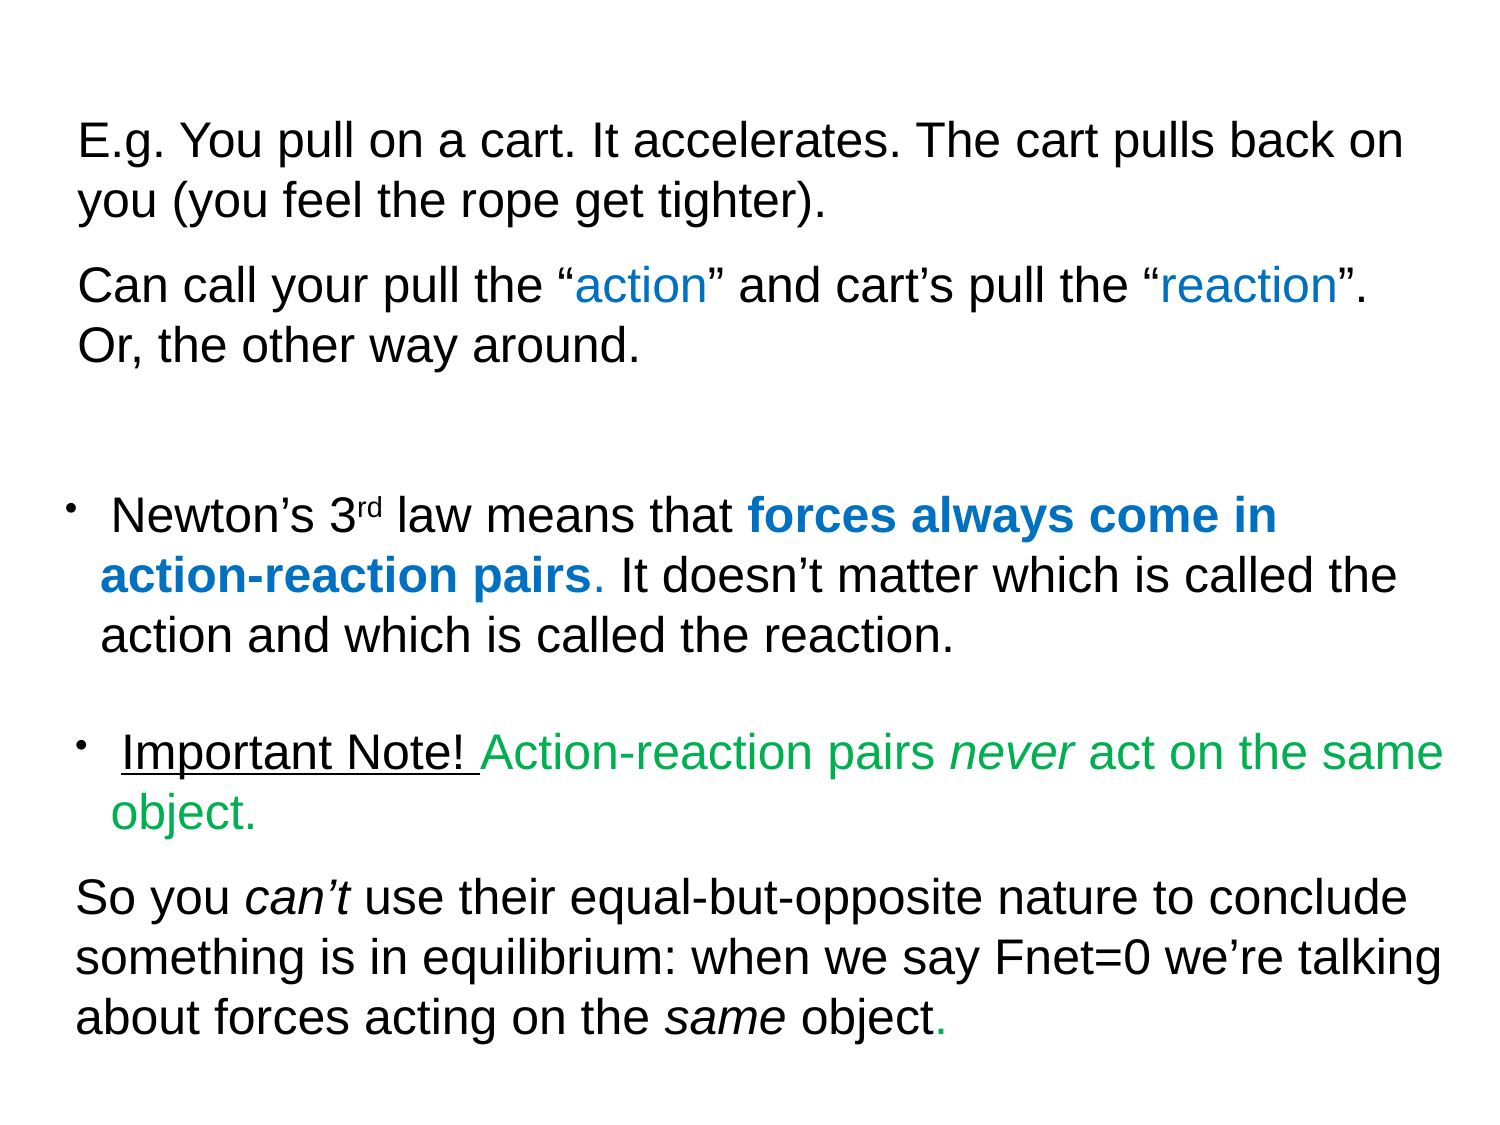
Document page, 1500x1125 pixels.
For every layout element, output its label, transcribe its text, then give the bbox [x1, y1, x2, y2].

text_box E.g. You pull on a cart. It accelerates. The cart pulls back on you (you feel the rope get tighter). Can call your pull the “action” and cart’s pull the “reaction”. Or, the other way around. [62, 99, 1438, 380]
text_box Newton’s 3rd law means that forces always come in action-reaction pairs. It doesn’t matter which is called the action and which is called the reaction. [50, 474, 1438, 670]
text_box Important Note! Action-reaction pairs never act on the same object. So you can’t use their equal-but-opposite nature to conclude something is in equilibrium: when we say Fnet=0 we’re talking about forces acting on the same object. [60, 712, 1473, 1125]
